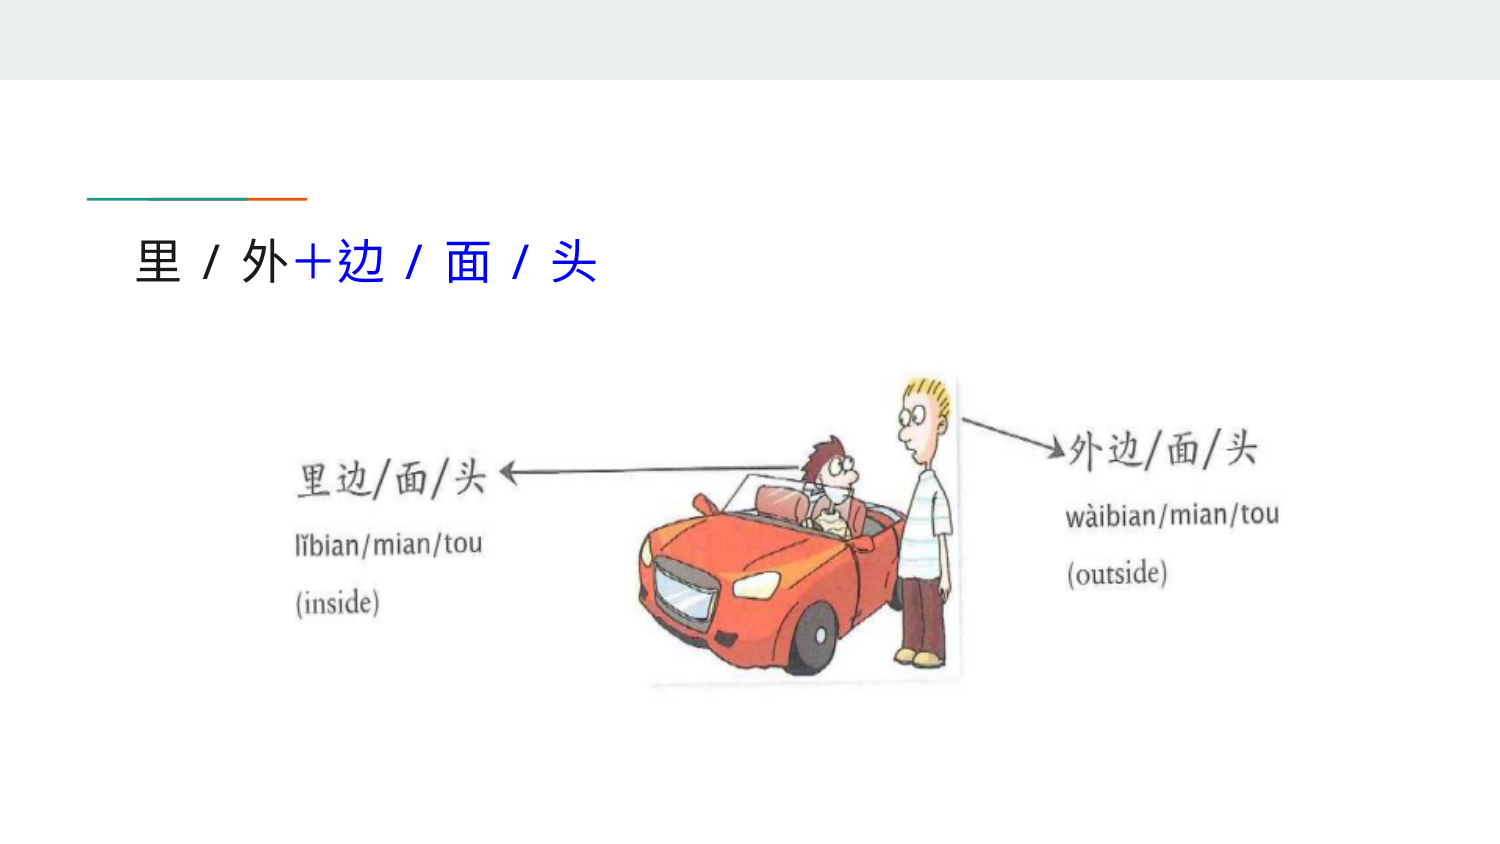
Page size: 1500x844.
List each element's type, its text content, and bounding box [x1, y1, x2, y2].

title 里 / 外＋边 / 面 / 头 [119, 216, 1381, 305]
list [119, 341, 1381, 712]
picture [246, 366, 1337, 782]
